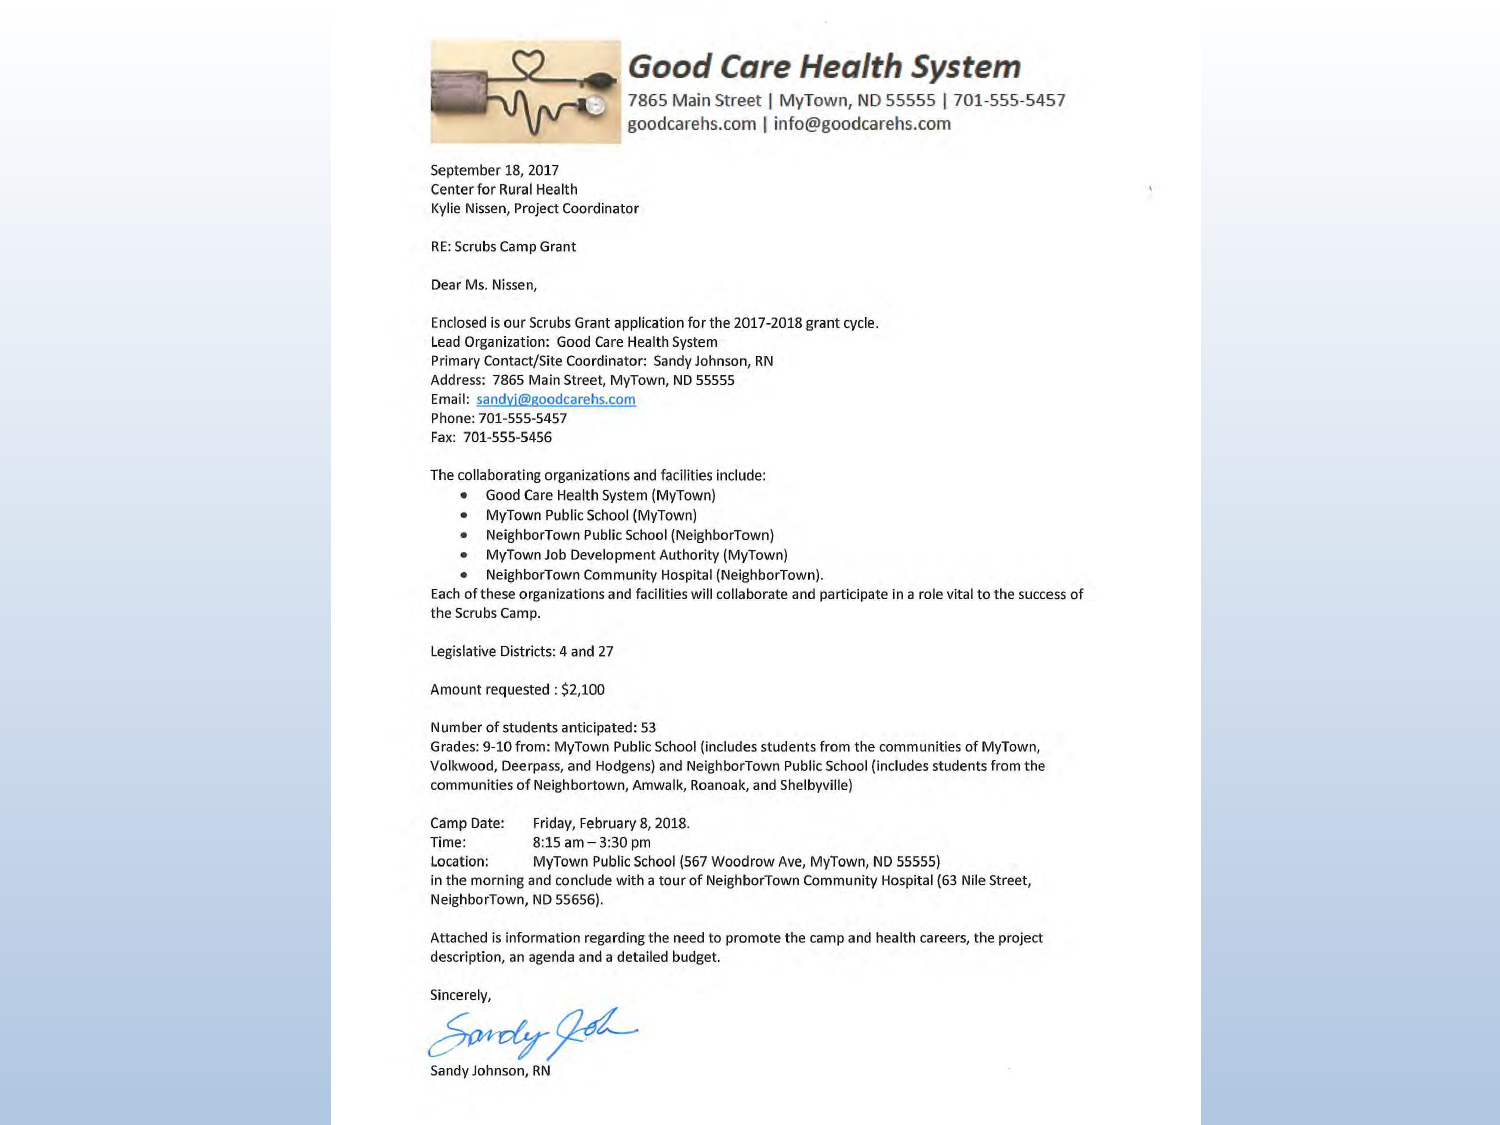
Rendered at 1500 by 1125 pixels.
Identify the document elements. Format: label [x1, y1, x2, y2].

list [331, 0, 1202, 1125]
